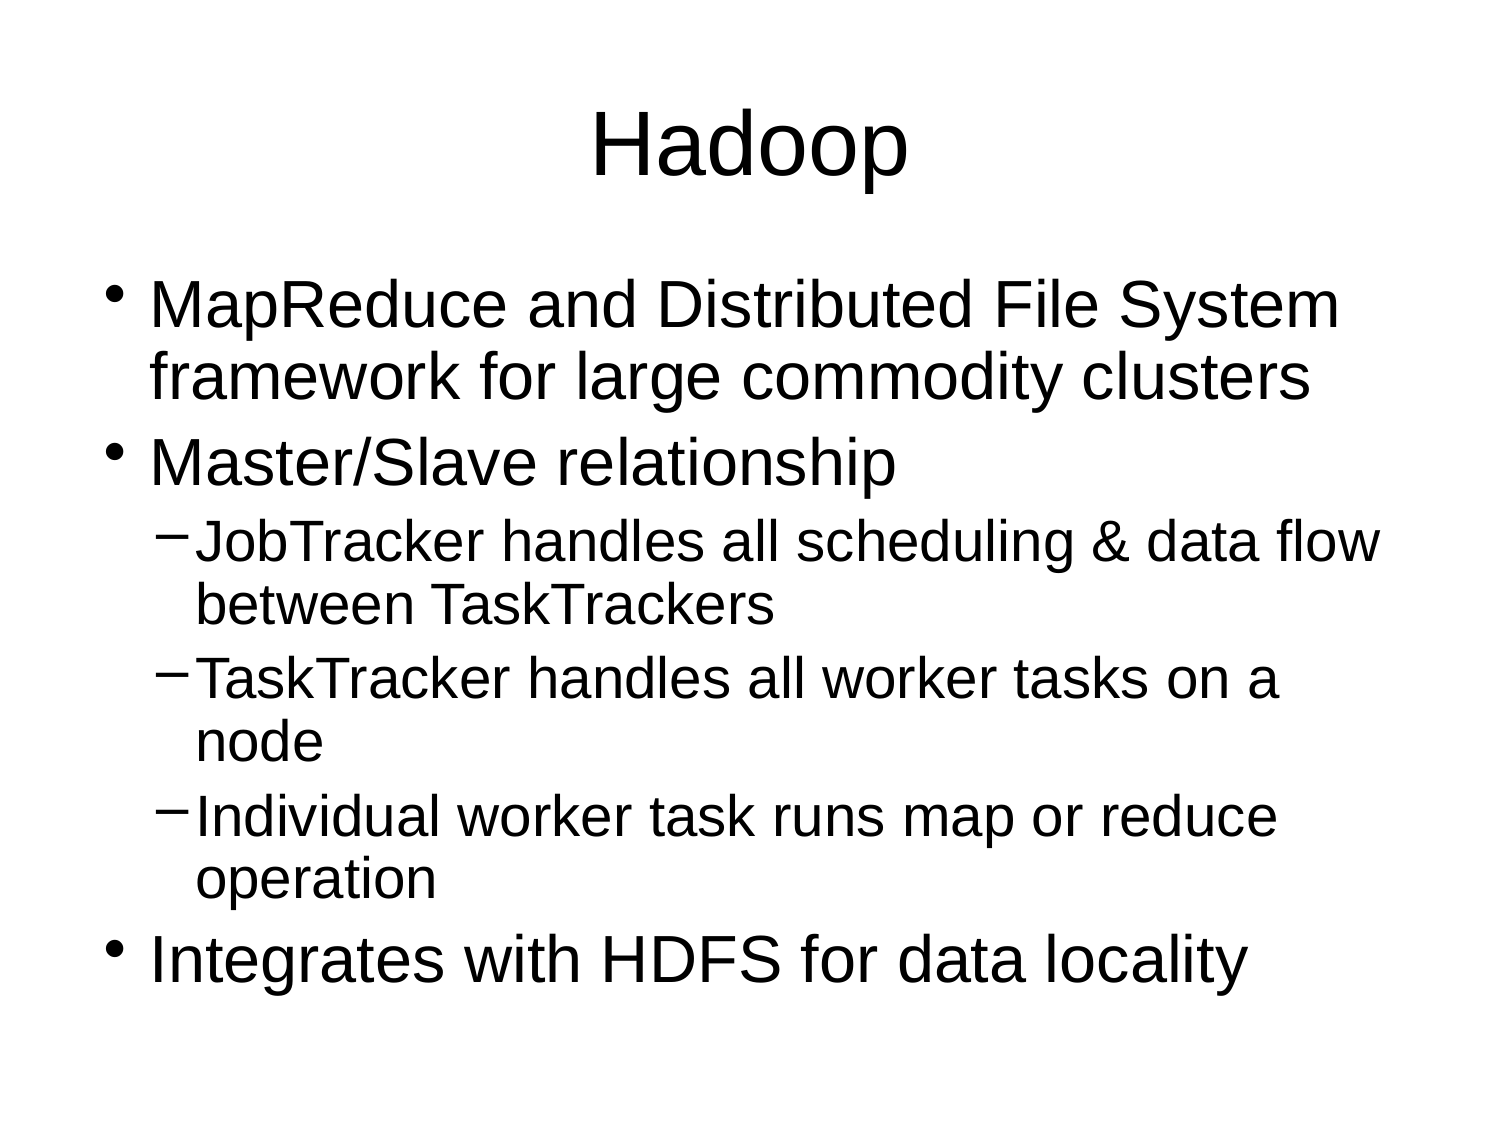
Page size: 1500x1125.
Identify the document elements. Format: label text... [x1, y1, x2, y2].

title Hadoop [75, 45, 1425, 233]
list MapReduce and Distributed File System framework for large commodity clusters Master/Slave relationship JobTracker handles all scheduling & data flow between TaskTrackers TaskTracker handles all worker tasks on a node Individual worker task runs map or reduce operation Integrates with HDFS for data locality [75, 262, 1425, 1005]
